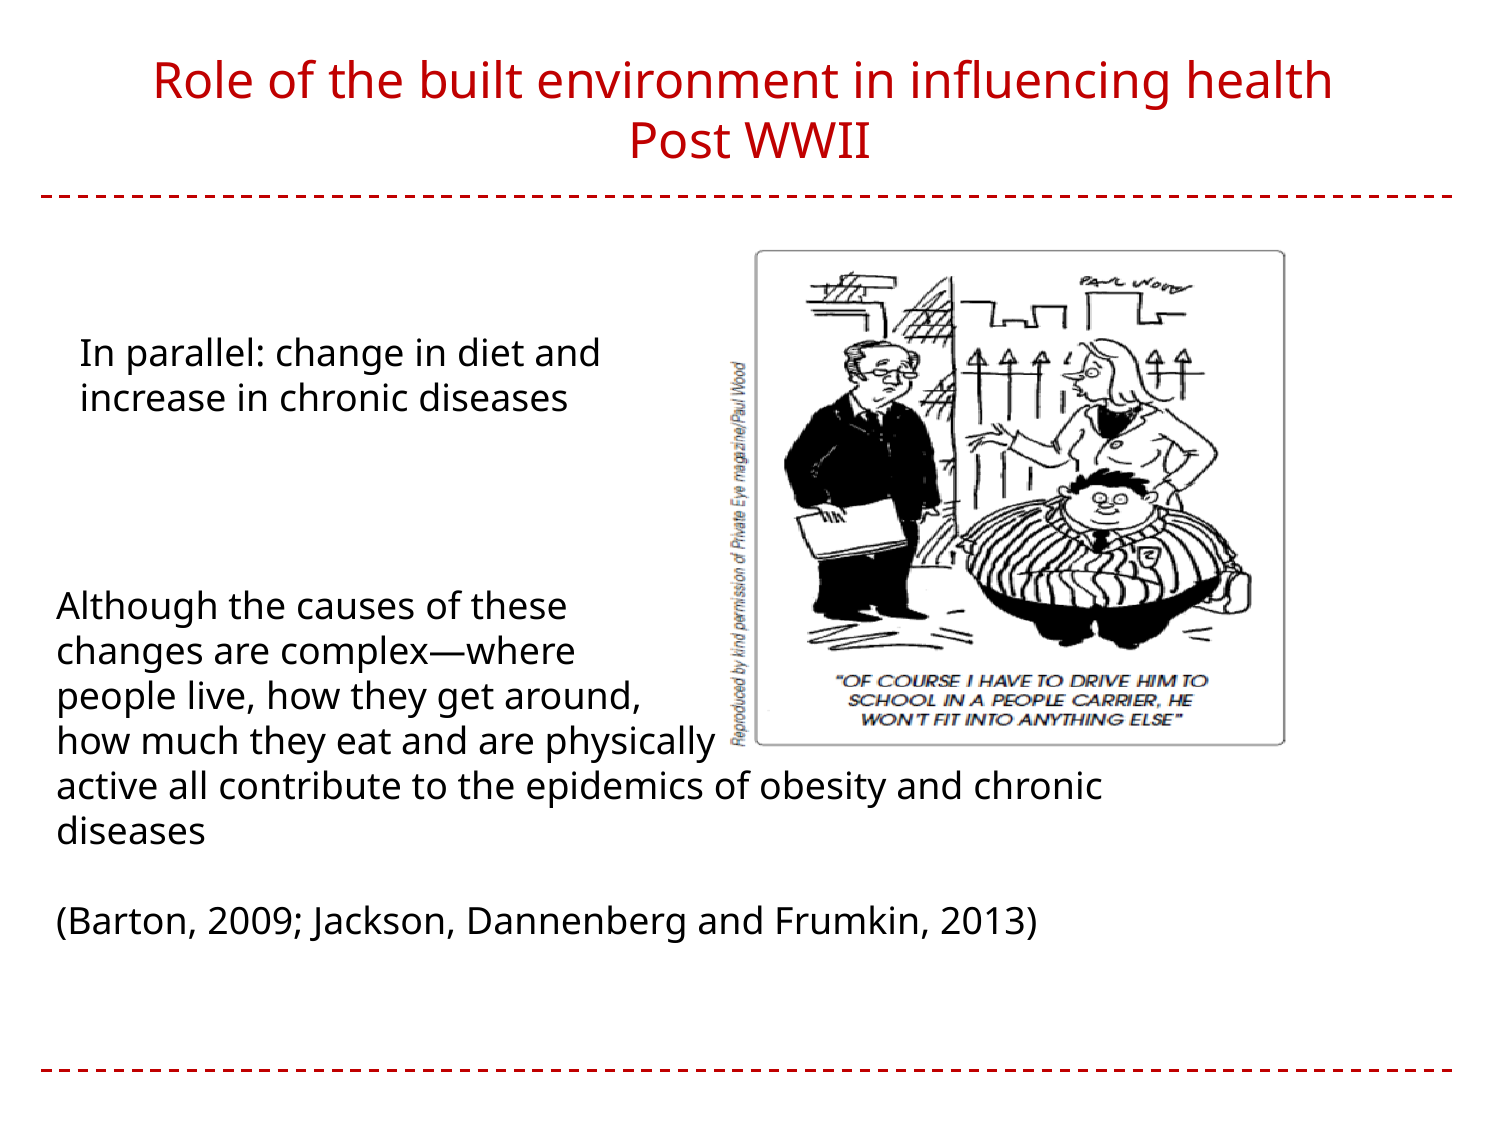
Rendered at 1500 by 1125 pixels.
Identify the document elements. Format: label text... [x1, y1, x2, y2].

title Role of the built environment in influencing health Post WWII [75, 20, 1425, 197]
text_box Although the causes of these changes are complex—where people live, how they get around, how much they eat and are physically active all contribute to the epidemics of obesity and chronic diseases (Barton, 2009; Jackson, Dannenberg and Frumkin, 2013) [41, 574, 1258, 949]
text_box In parallel: change in diet and increase in chronic diseases [64, 321, 709, 426]
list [714, 243, 1306, 752]
